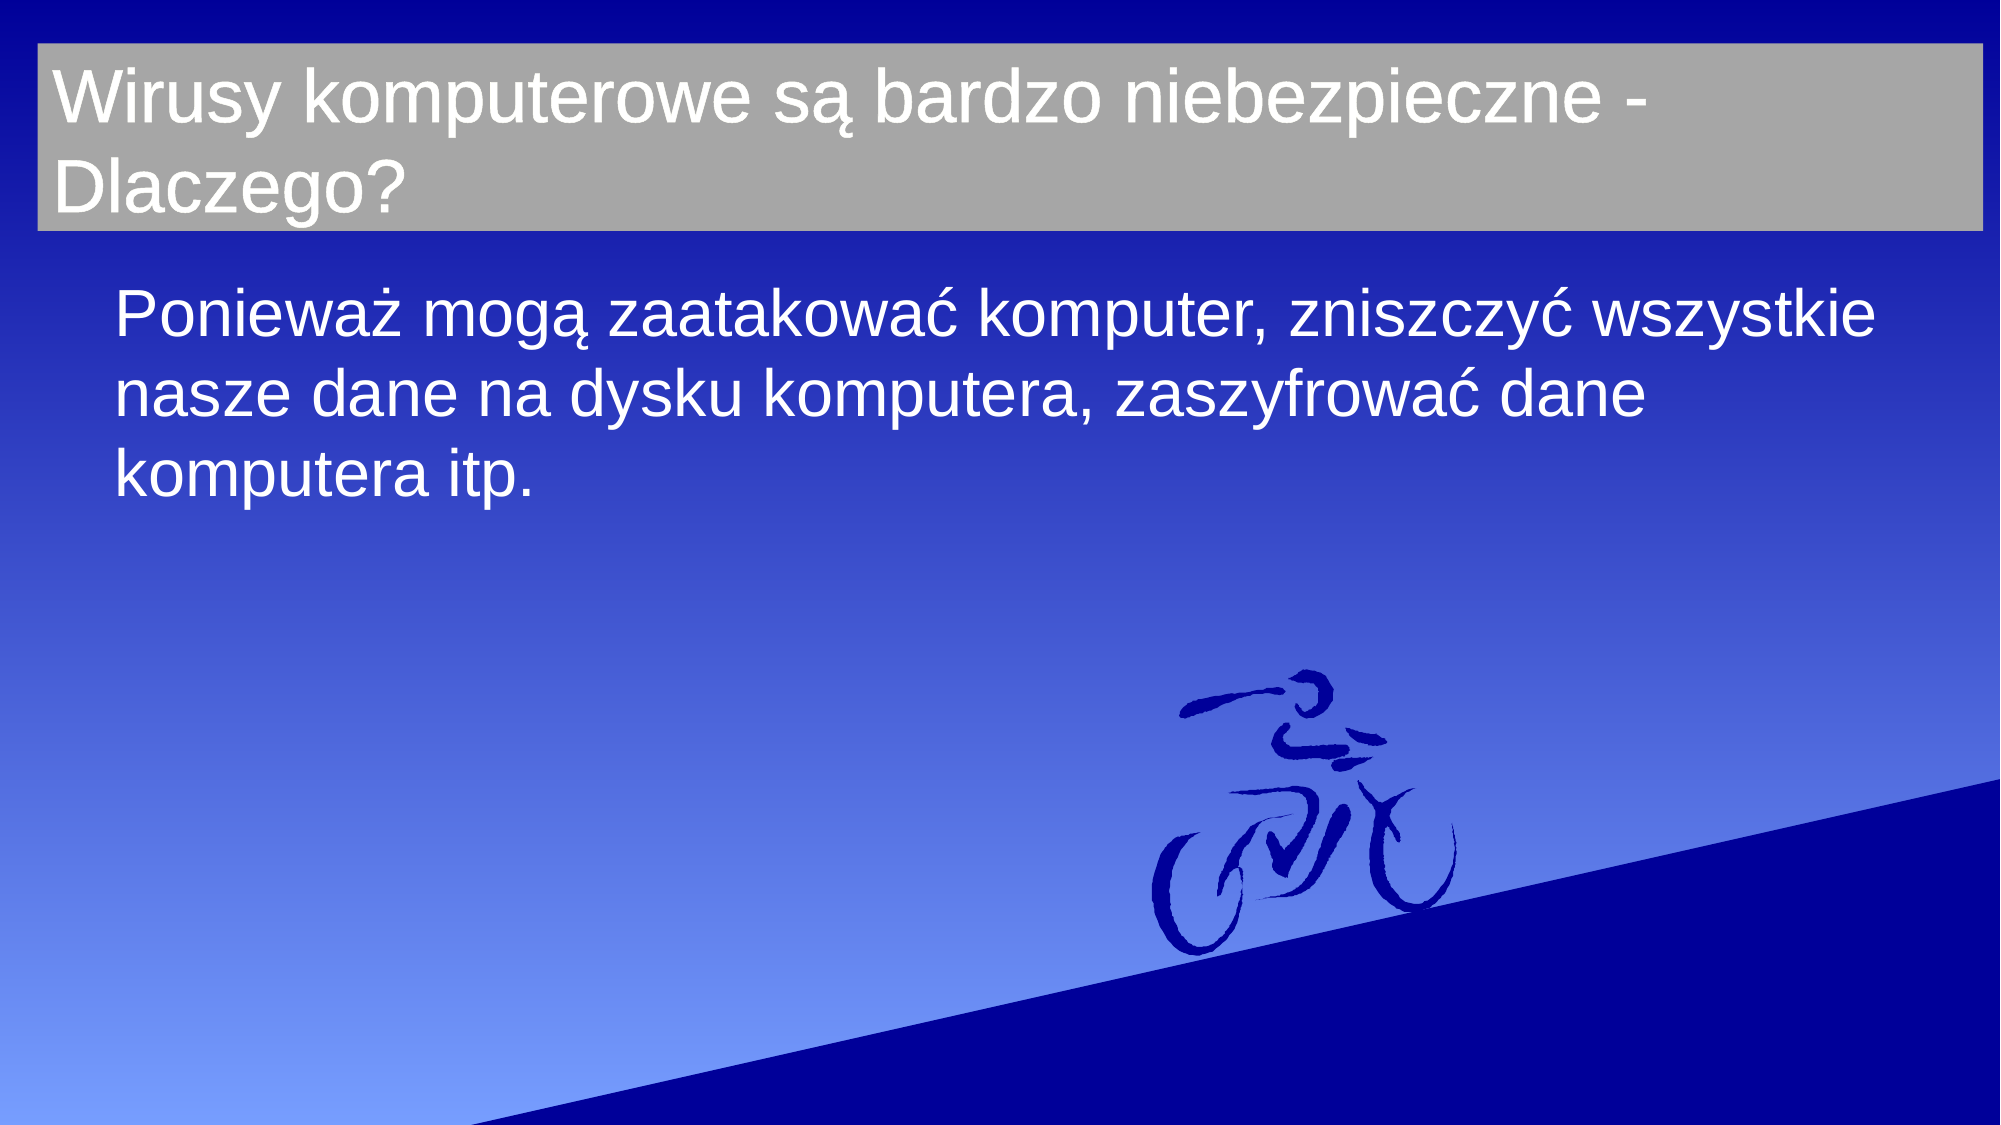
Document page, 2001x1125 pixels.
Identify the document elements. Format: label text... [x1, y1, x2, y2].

list Ponieważ mogą zaatakować komputer, zniszczyć wszystkie nasze dane na dysku komputera, zaszyfrować dane komputera itp. [99, 262, 1901, 1006]
title Wirusy komputerowe są bardzo niebezpieczne - Dlaczego? [37, 43, 1984, 232]
